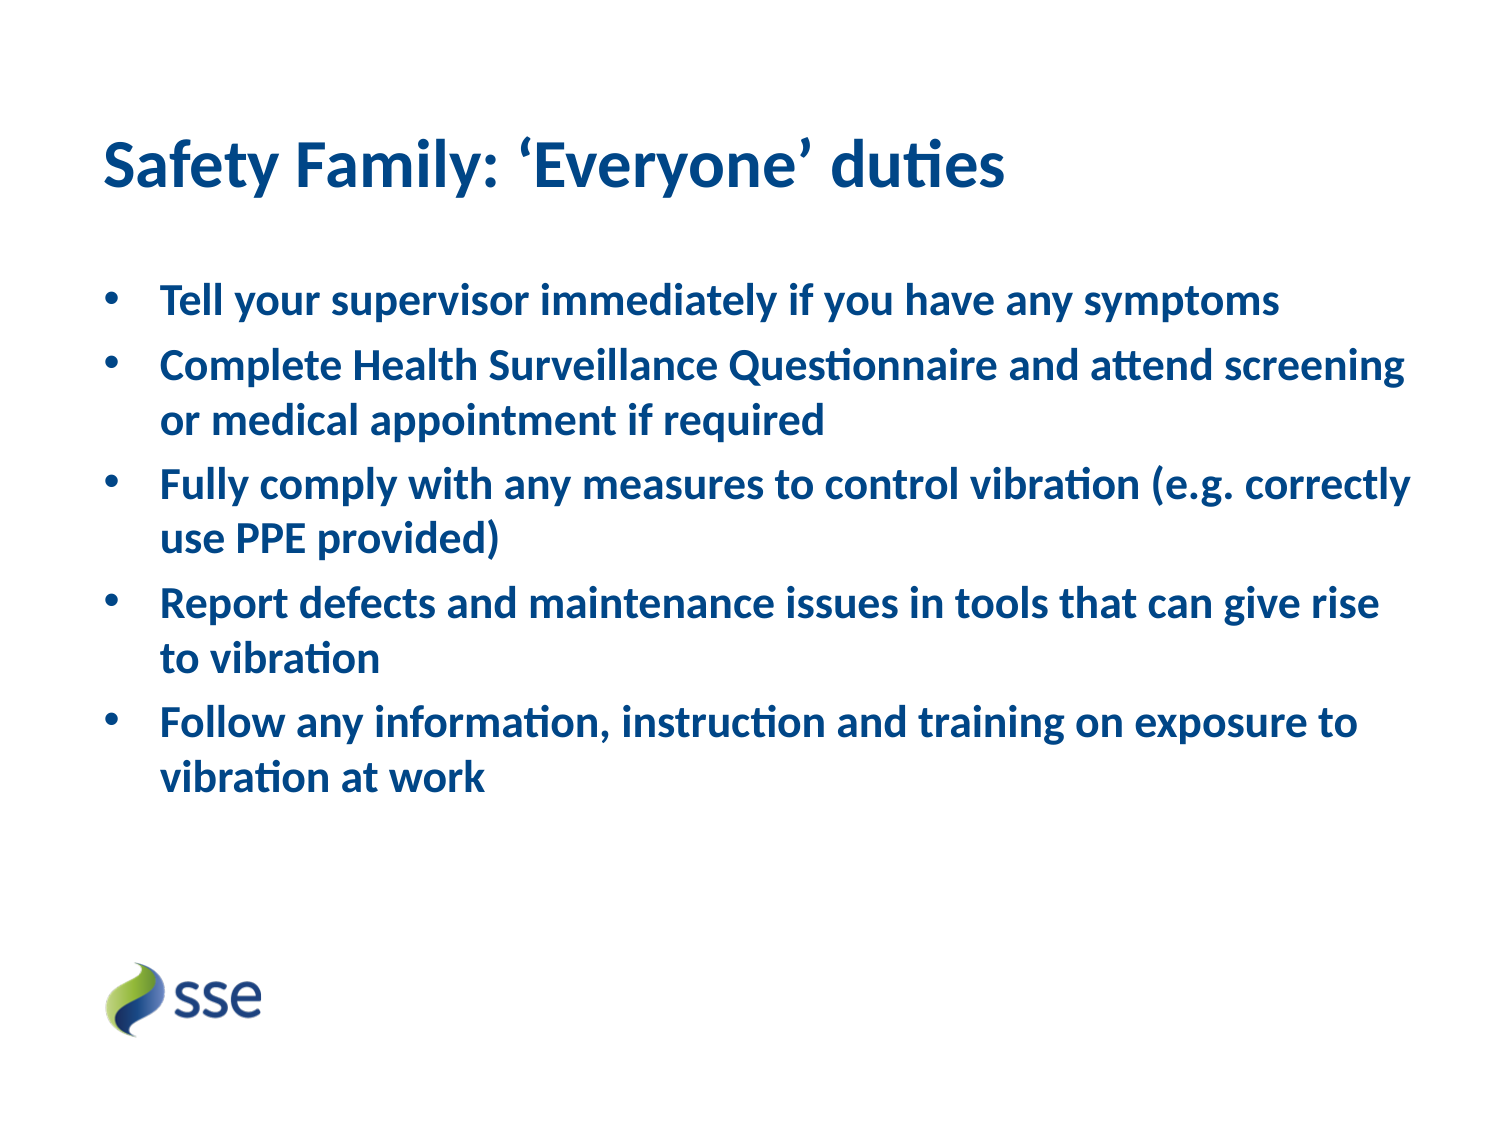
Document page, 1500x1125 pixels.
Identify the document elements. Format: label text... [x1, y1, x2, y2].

picture [88, 952, 262, 1043]
list Tell your supervisor immediately if you have any symptoms Complete Health Surveillance Questionnaire and attend screening or medical appointment if required Fully comply with any measures to control vibration (e.g. correctly use PPE provided) Report defects and maintenance issues in tools that can give rise to vibration Follow any information, instruction and training on exposure to vibration at work [88, 262, 1439, 917]
title Safety Family: ‘Everyone’ duties [88, 65, 1439, 254]
